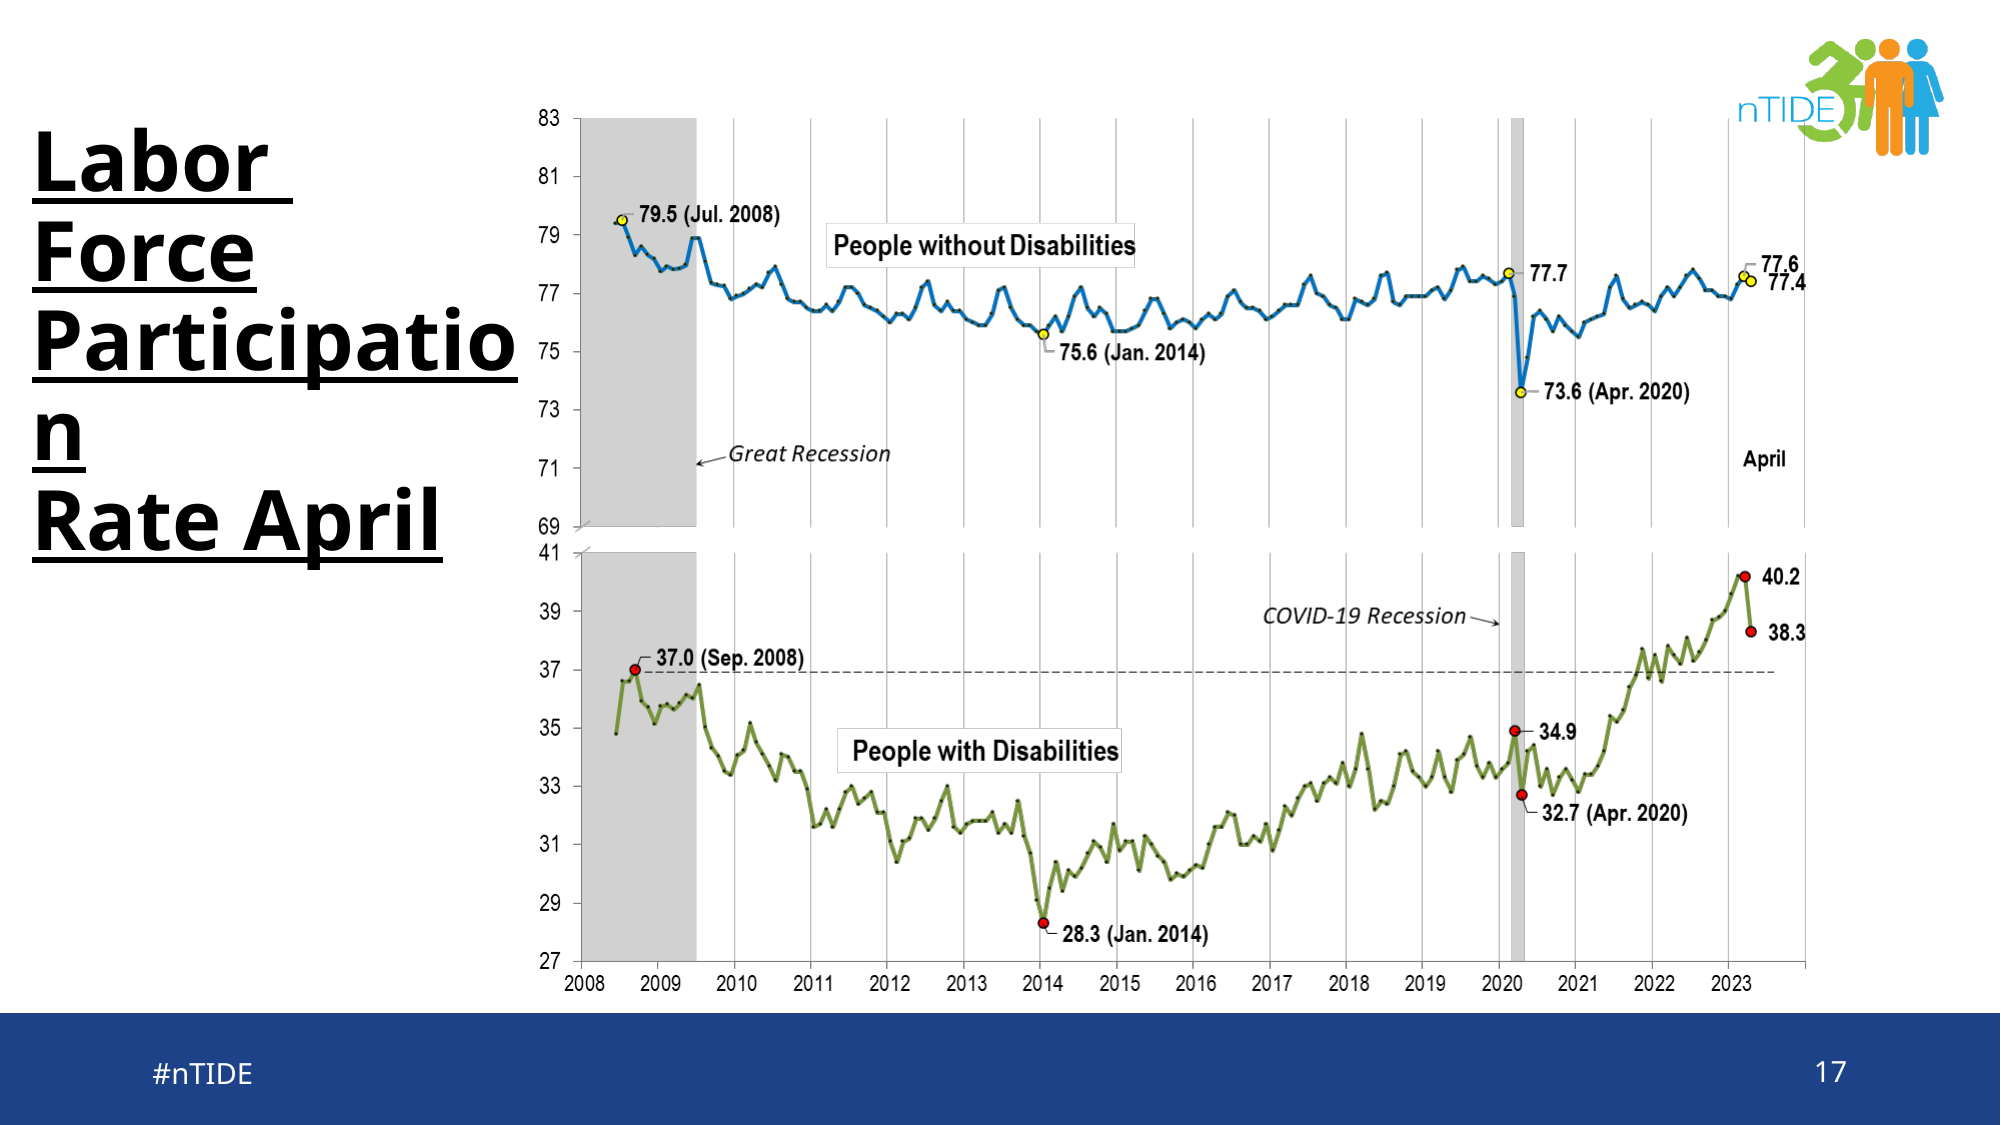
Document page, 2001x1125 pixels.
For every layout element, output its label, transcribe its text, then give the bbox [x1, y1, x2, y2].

slide_number 17 [1412, 1042, 1863, 1103]
title Labor Force Participation Rate April [16, 111, 535, 595]
picture [535, 34, 1952, 1000]
slide_number #nTIDE [137, 1042, 588, 1103]
